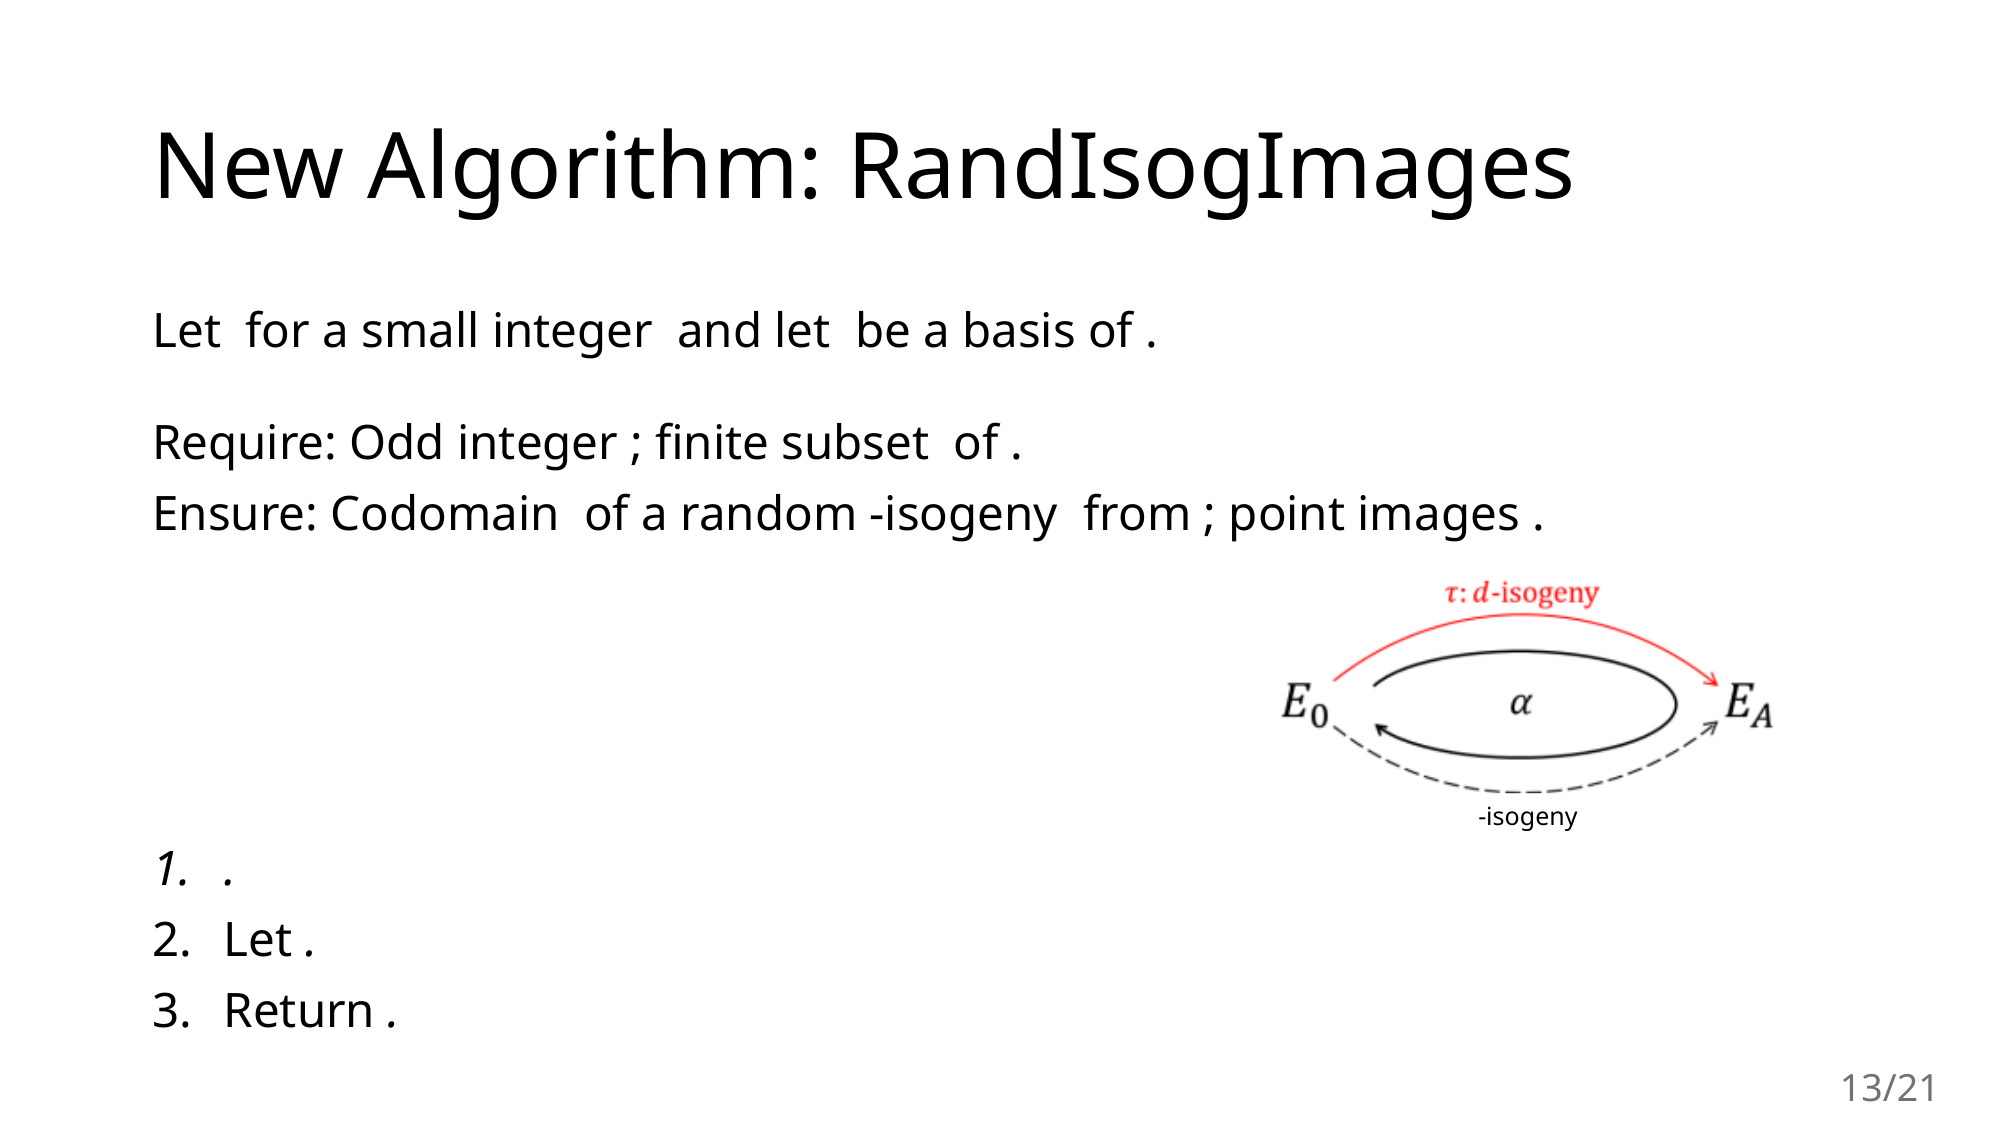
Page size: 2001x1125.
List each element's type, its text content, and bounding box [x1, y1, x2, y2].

text_box 13/21 [1800, 1056, 1955, 1117]
title New Algorithm: RandIsogImages [137, 59, 1863, 278]
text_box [1248, 569, 1796, 867]
